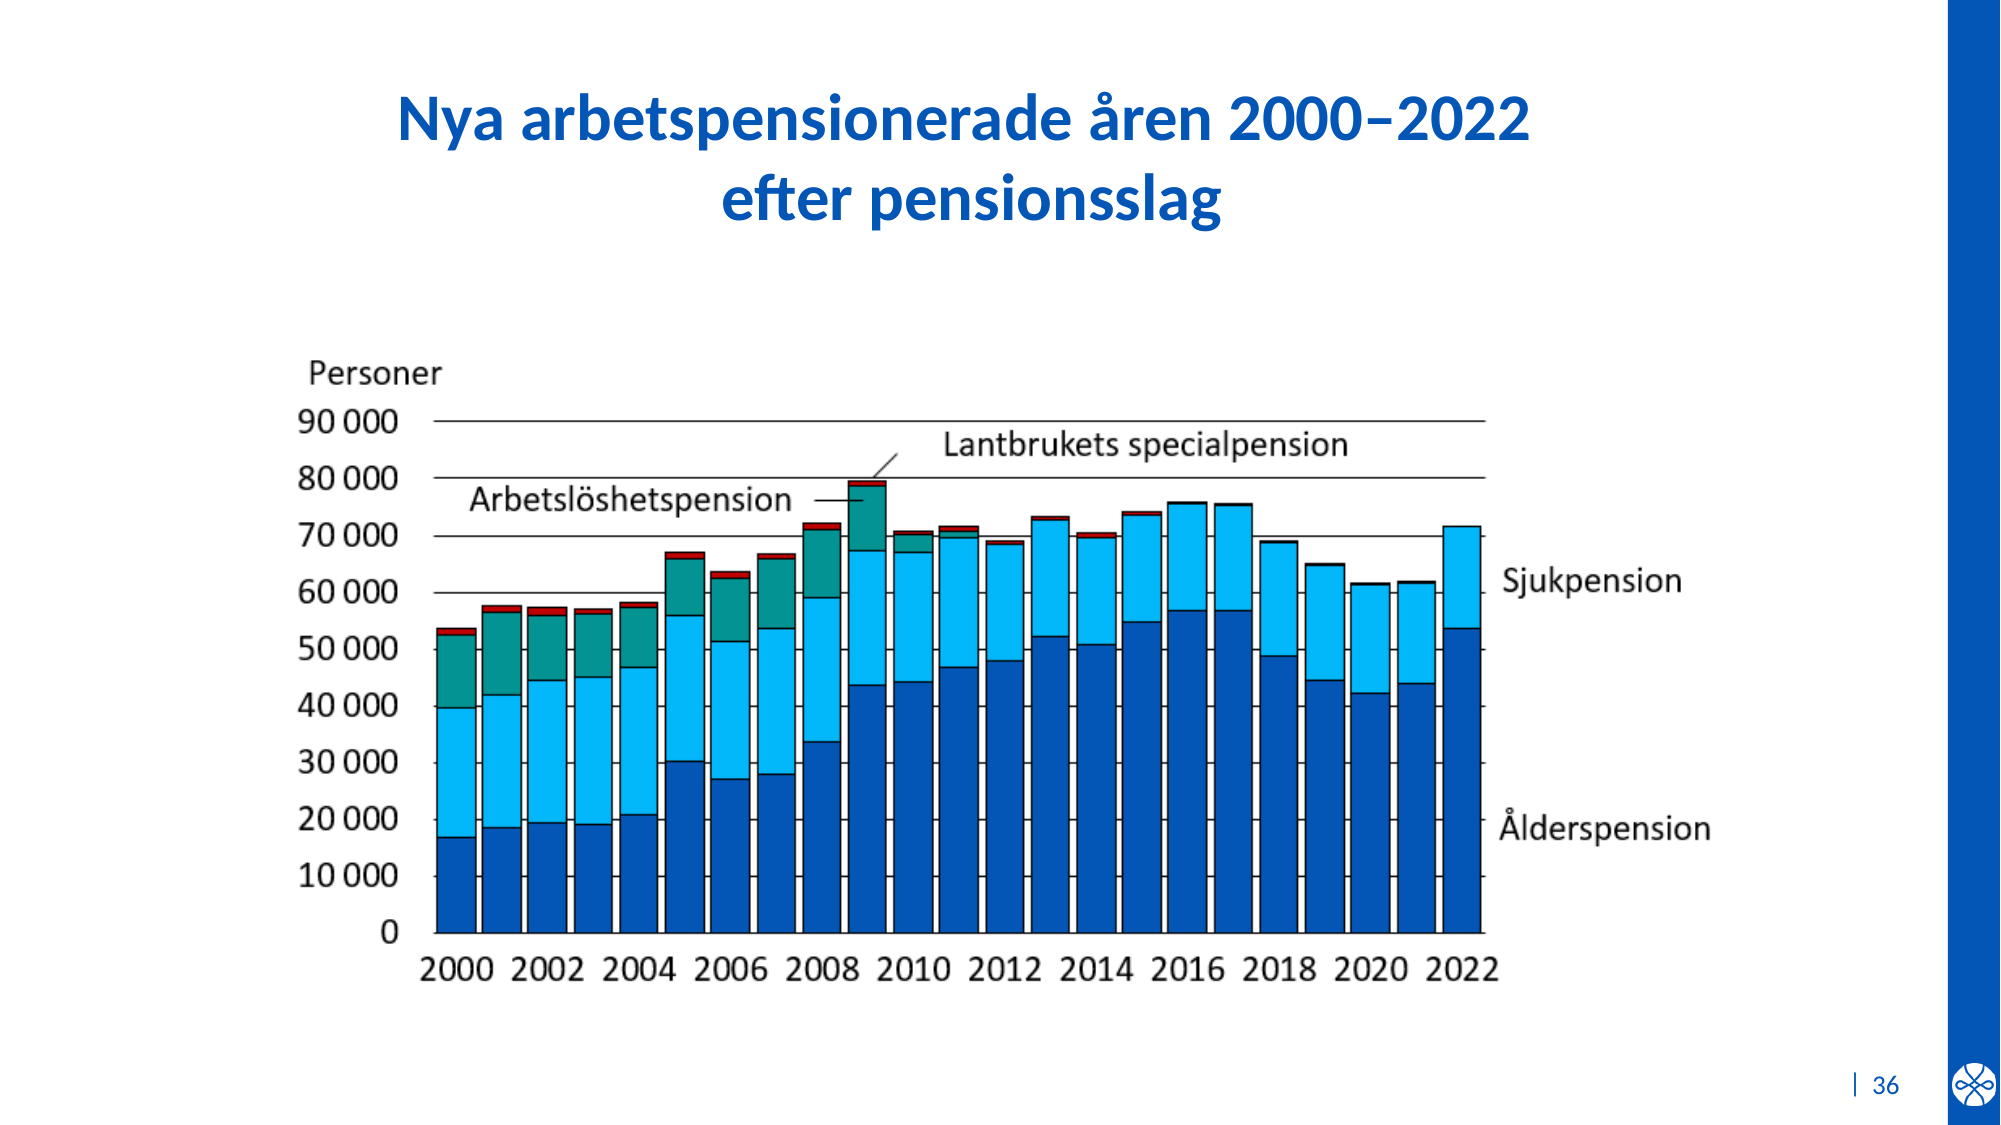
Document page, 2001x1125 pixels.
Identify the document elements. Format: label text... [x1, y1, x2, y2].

picture [1952, 1063, 1996, 1106]
slide_number 36 [1857, 1057, 1924, 1111]
picture [268, 338, 1728, 1012]
title Nya arbetspensionerade åren 2000–2022 efter pensionsslag [0, 66, 1945, 239]
